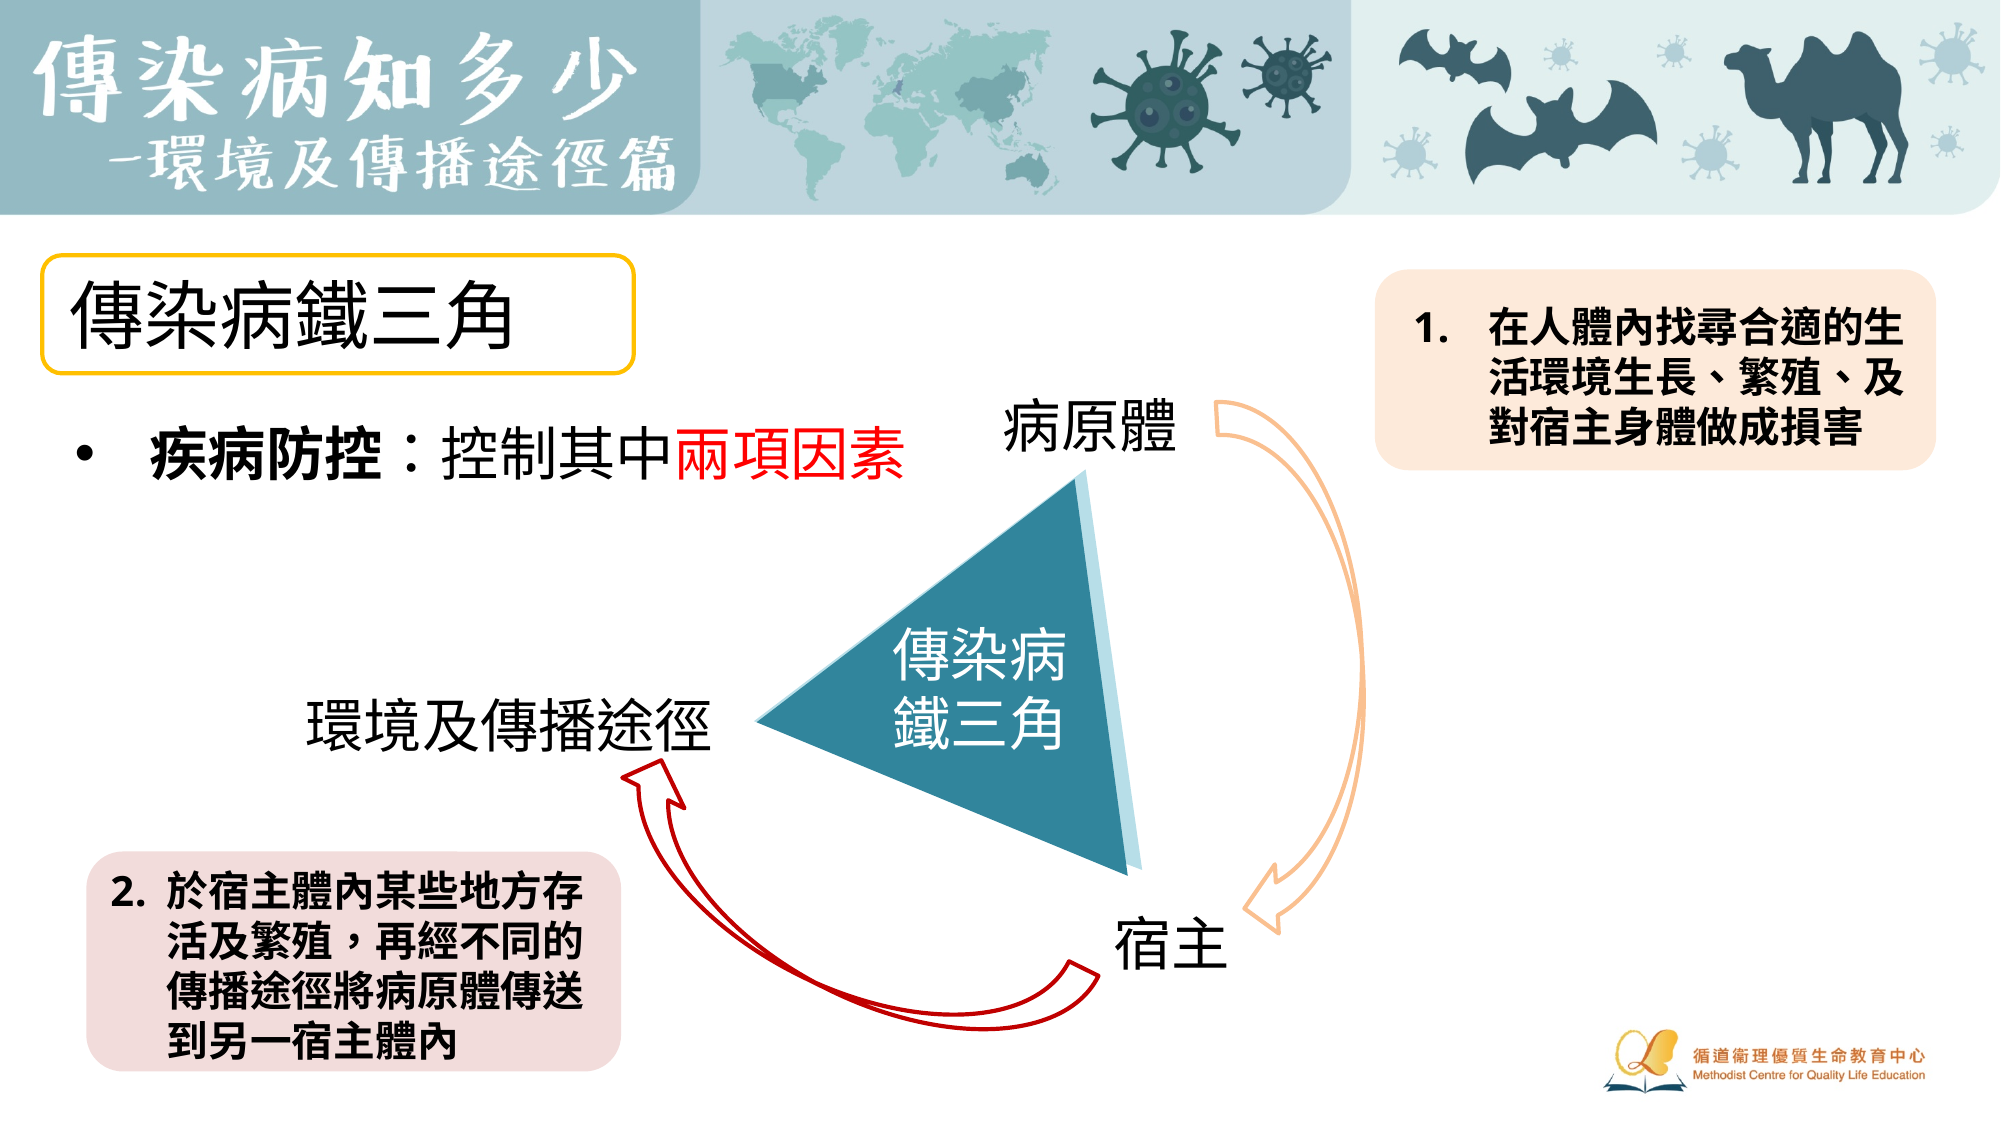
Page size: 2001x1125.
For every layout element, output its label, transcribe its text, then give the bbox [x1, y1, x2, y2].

text_box 疾病防控：控制其中兩項因素 [59, 409, 922, 495]
text_box 在人體內找尋合適的生活環境生長、繁殖、及對宿主身體做成損害 [1398, 292, 1940, 458]
text_box [1372, 267, 1937, 473]
text_box [620, 758, 1101, 1032]
text_box [99, 849, 608, 857]
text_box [806, 454, 1223, 815]
text_box [618, 868, 624, 1055]
text_box 環境及傳播途徑 [290, 682, 729, 767]
text_box [40, 253, 636, 376]
text_box [84, 861, 95, 1062]
text_box 於宿主體內某些地方存活及繁殖，再經不同的傳播途徑將病原體傳送到另一宿主體內 [95, 857, 618, 1073]
text_box 病原體 [988, 382, 1193, 453]
picture [0, 0, 2001, 1125]
text_box 宿主 [1098, 900, 1246, 985]
text_box [1213, 399, 1366, 936]
